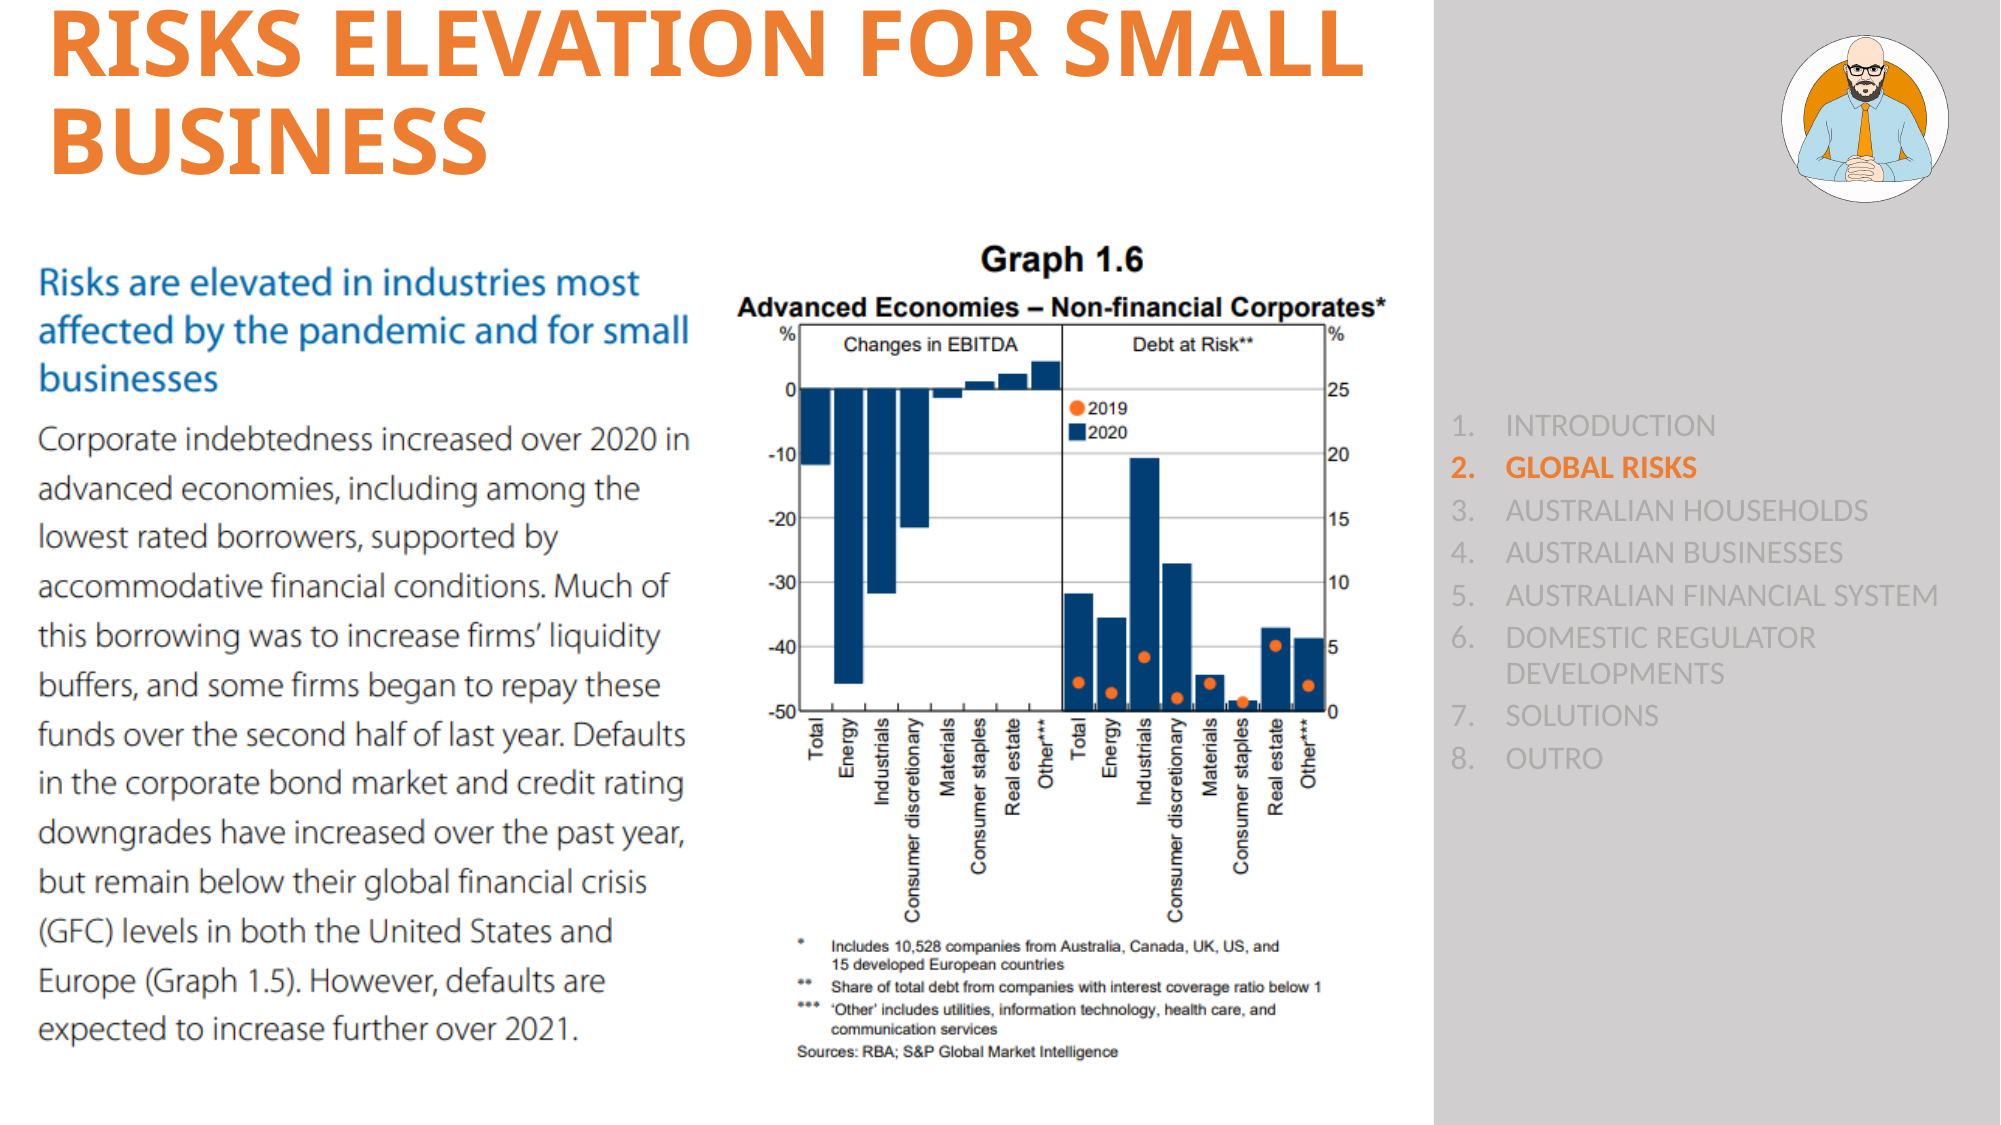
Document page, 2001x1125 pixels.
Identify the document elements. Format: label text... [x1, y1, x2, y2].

picture [1780, 33, 1950, 203]
list Introduction Global Risks Australian Households Australian Businesses Australian Financial System Domestic Regulator Developments Solutions Outro [1435, 400, 2000, 787]
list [31, 257, 708, 1051]
title Risks Elevation for Small Business [31, 13, 1402, 179]
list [725, 219, 1402, 1098]
